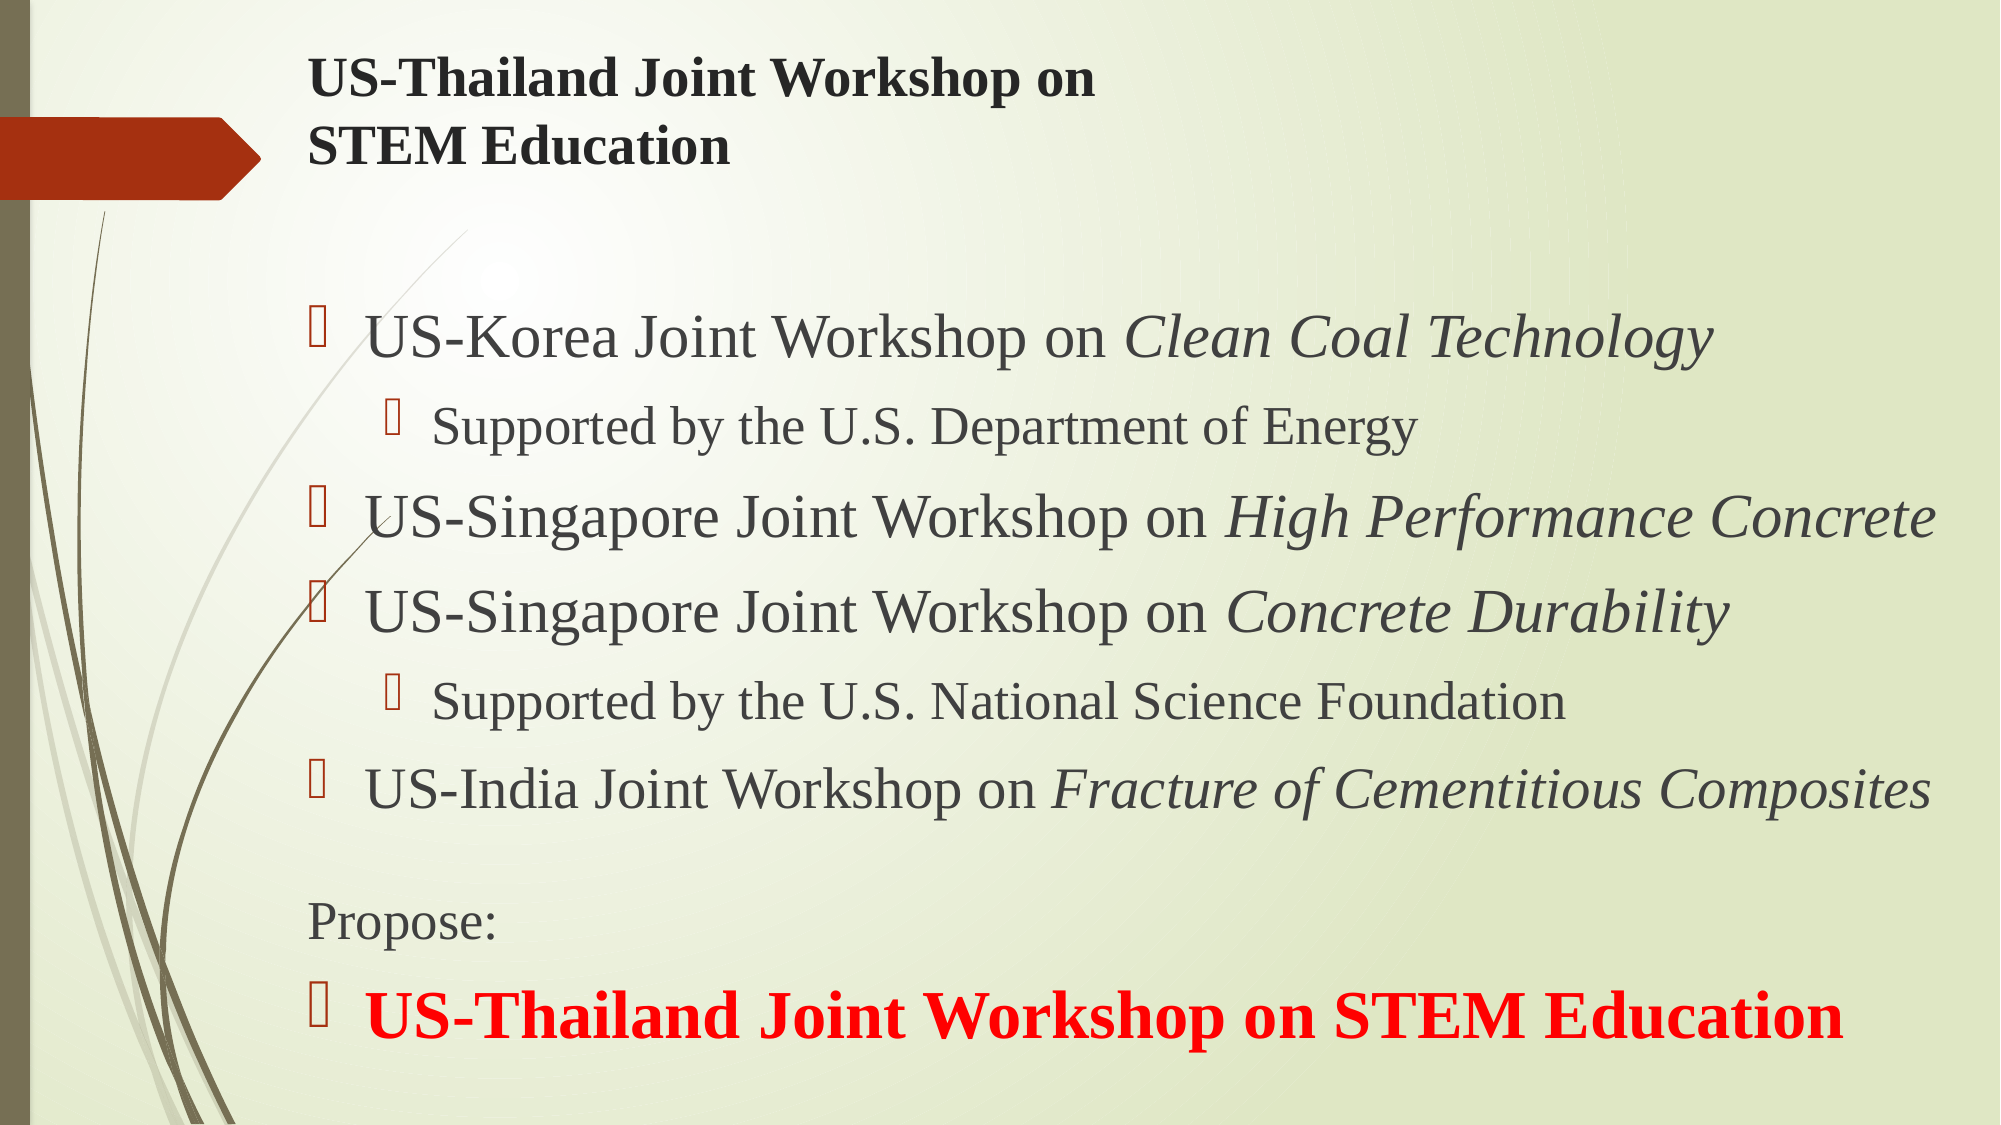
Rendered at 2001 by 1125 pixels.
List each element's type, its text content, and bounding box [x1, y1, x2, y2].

title US-Thailand Joint Workshop on STEM Education [292, 31, 1755, 243]
list US-Korea Joint Workshop on Clean Coal Technology Supported by the U.S. Department of Energy US-Singapore Joint Workshop on High Performance Concrete US-Singapore Joint Workshop on Concrete Durability Supported by the U.S. National Science Foundation US-India Joint Workshop on Fracture of Cementitious Composites Propose: US-Thailand Joint Workshop on STEM Education [292, 287, 1956, 1125]
